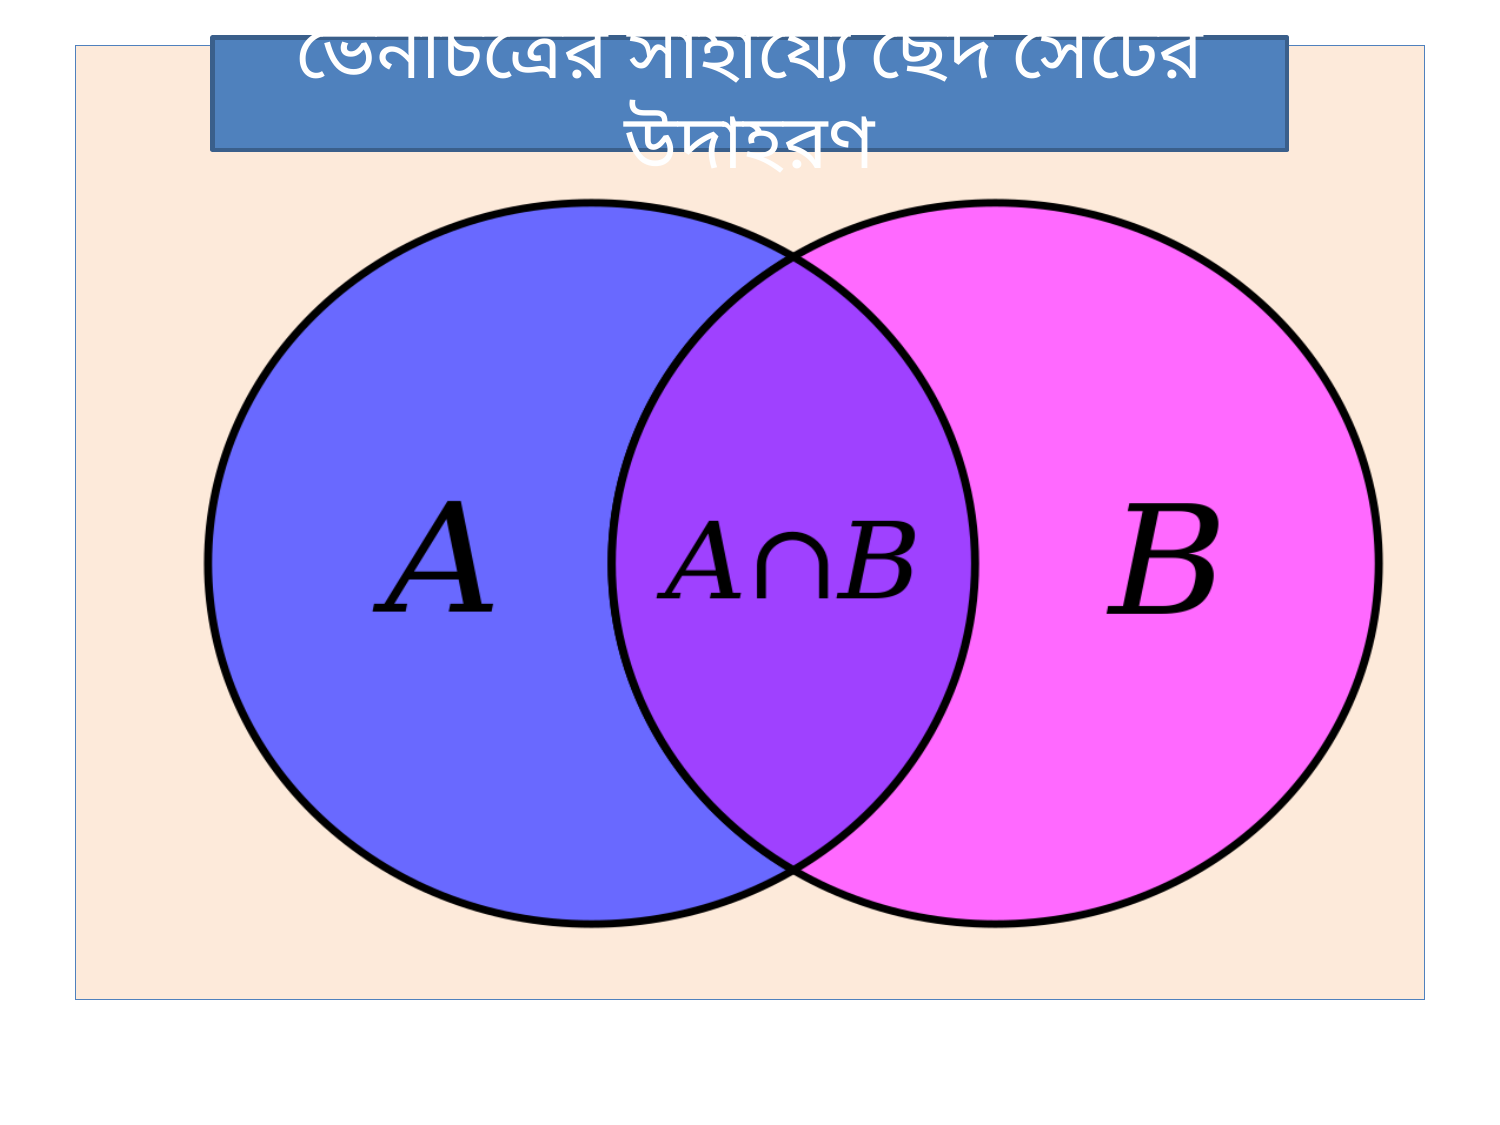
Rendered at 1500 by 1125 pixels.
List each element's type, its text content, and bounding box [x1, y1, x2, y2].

text_box ভেনচিত্রের সাহায্যে ছেদ সেটের উদাহরণ [210, 35, 1289, 88]
picture [87, 89, 1500, 1038]
title [75, 45, 210, 1000]
title [1289, 45, 1425, 88]
